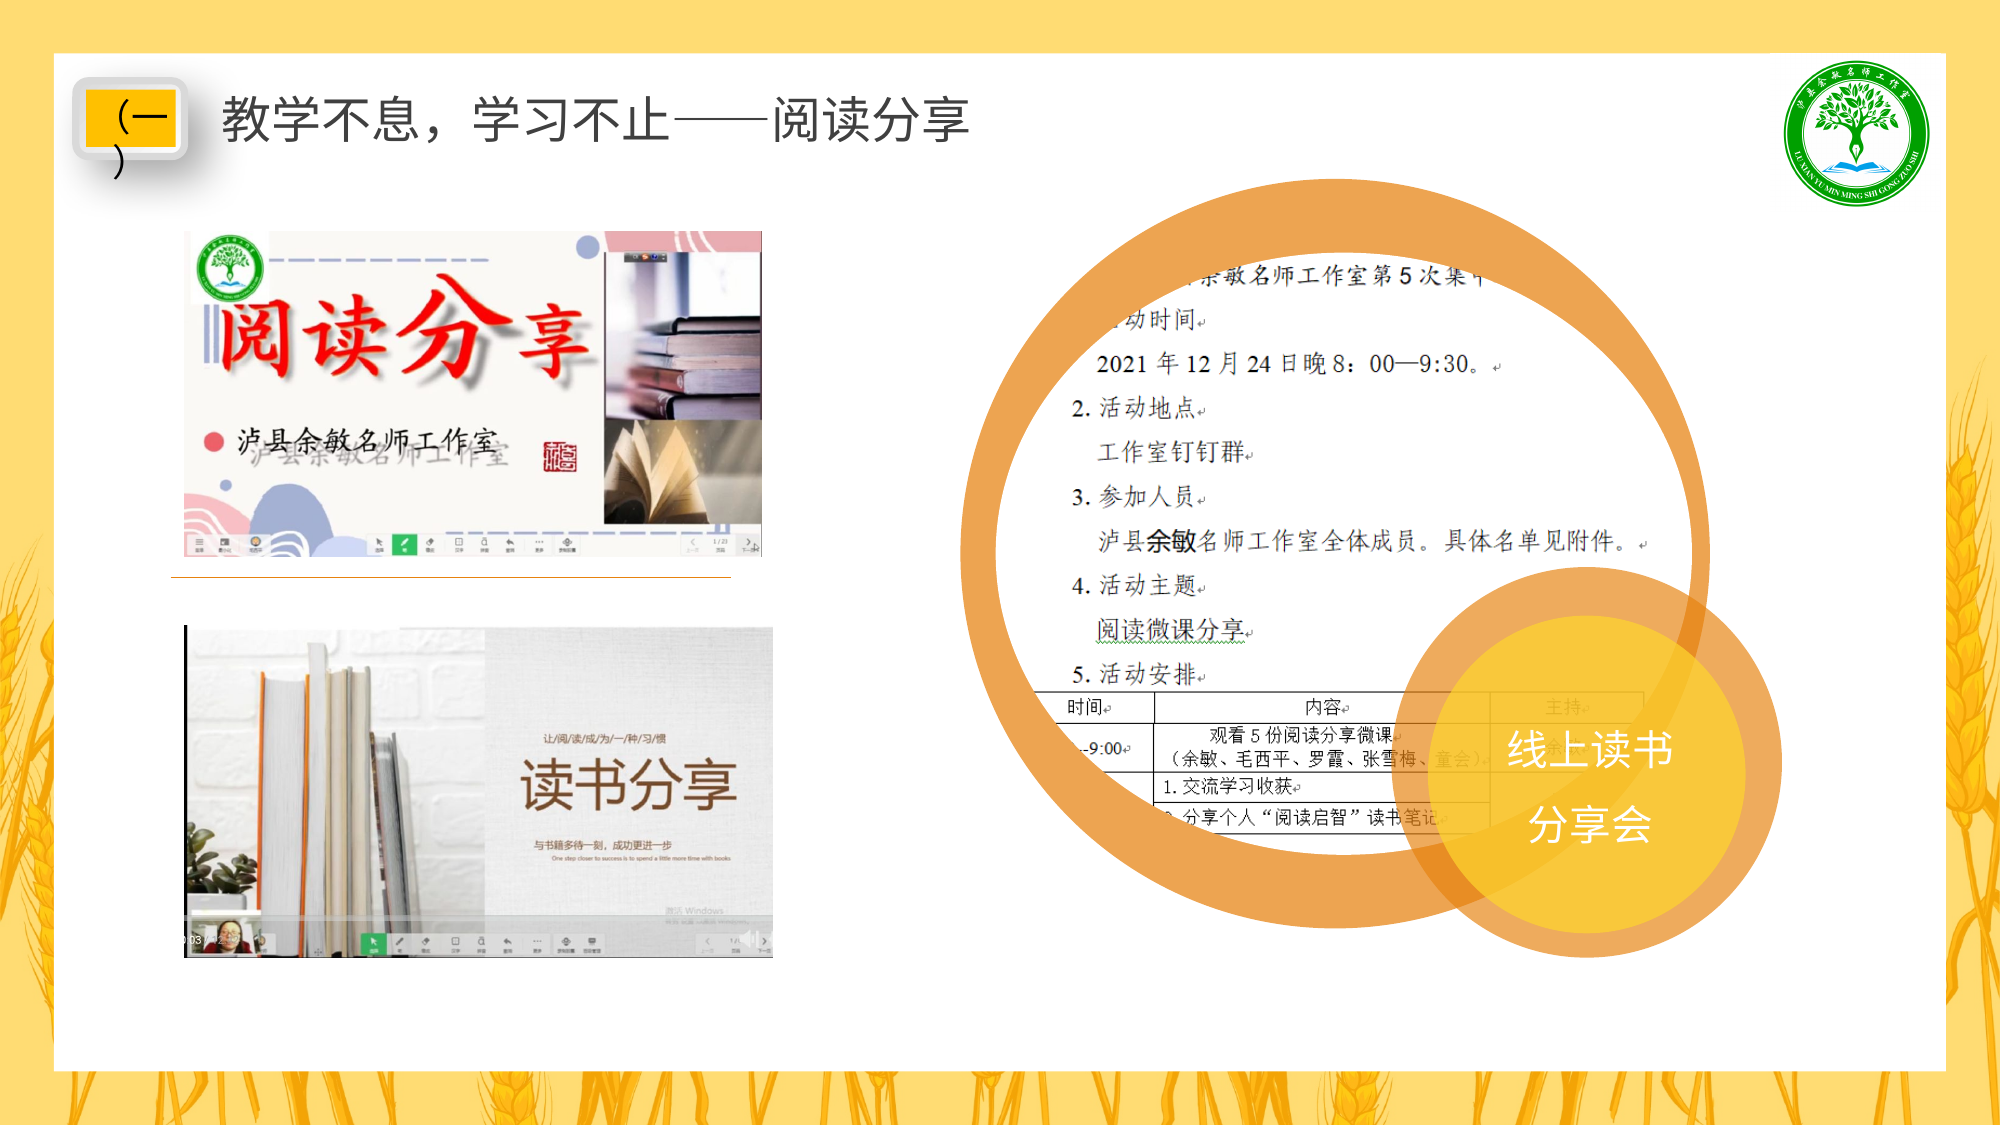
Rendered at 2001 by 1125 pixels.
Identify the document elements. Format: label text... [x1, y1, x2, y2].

text_box （一） [65, 86, 197, 192]
text_box [1111, 177, 1560, 252]
text_box [959, 393, 995, 714]
picture [995, 252, 1692, 855]
picture [184, 625, 773, 958]
text_box [1413, 596, 1784, 959]
picture [1770, 53, 1941, 212]
text_box [1110, 855, 1456, 930]
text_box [75, 80, 1049, 157]
picture [184, 231, 762, 557]
text_box [1692, 435, 1711, 607]
text_box [1448, 654, 1747, 935]
